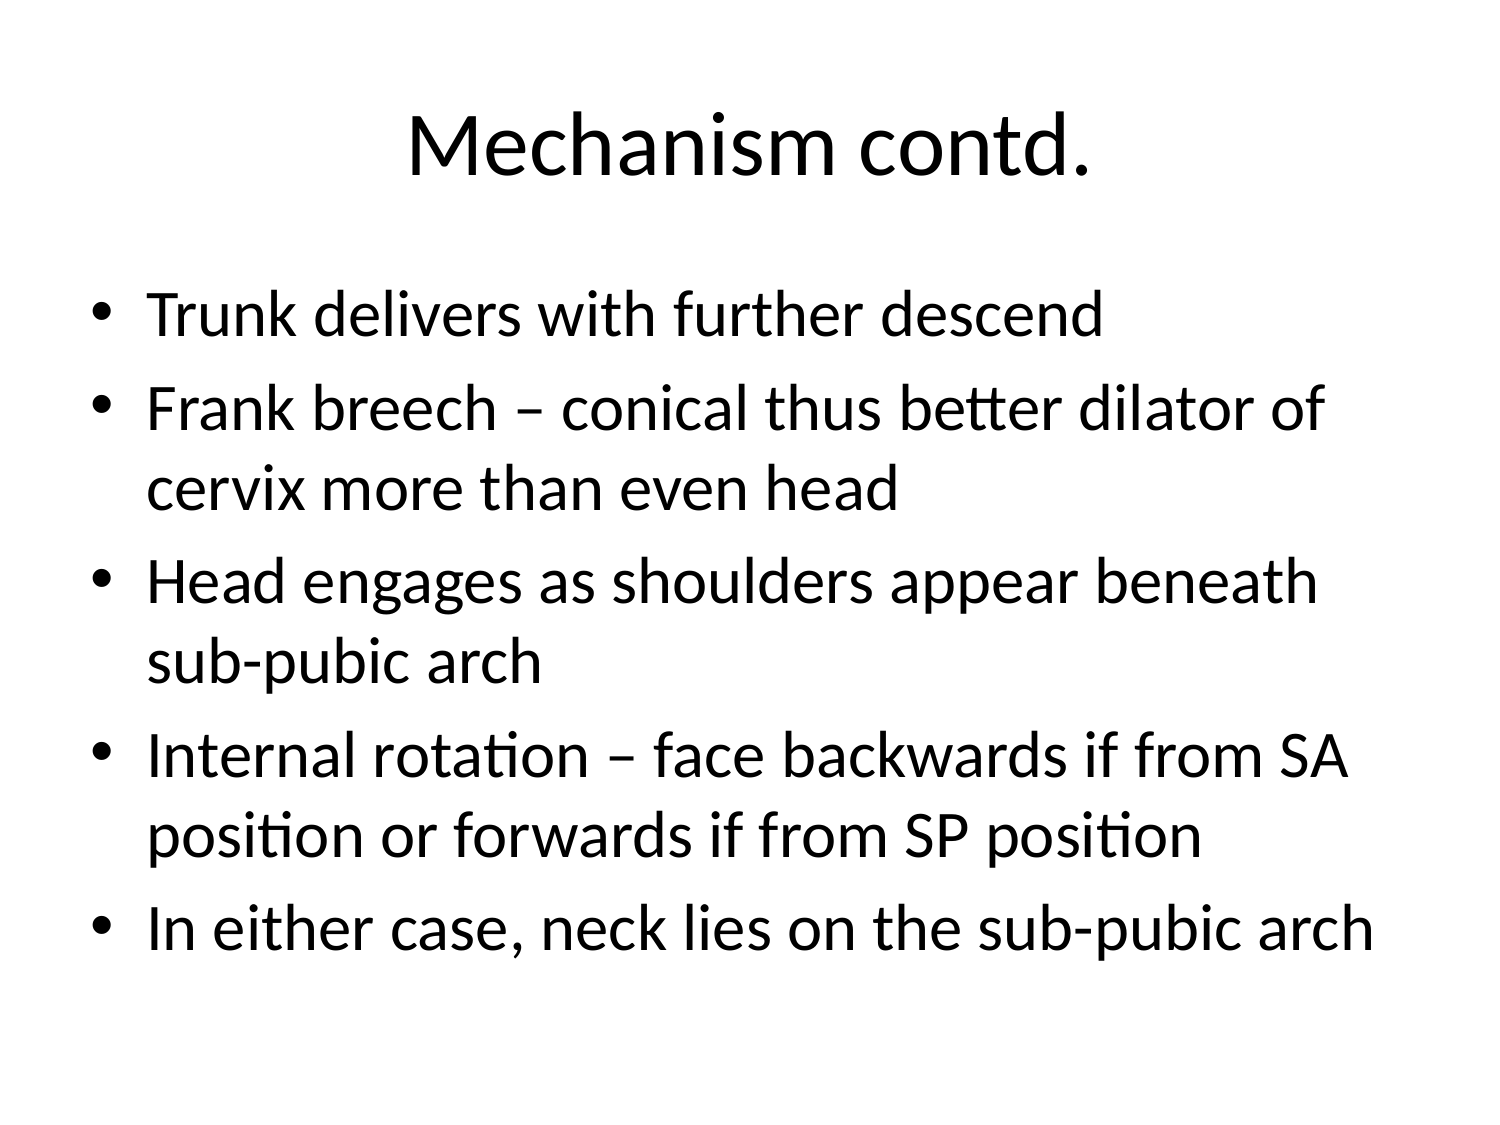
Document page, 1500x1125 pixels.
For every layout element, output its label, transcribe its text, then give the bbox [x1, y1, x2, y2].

list Trunk delivers with further descend Frank breech – conical thus better dilator of cervix more than even head Head engages as shoulders appear beneath sub-pubic arch Internal rotation – face backwards if from SA position or forwards if from SP position In either case, neck lies on the sub-pubic arch [75, 262, 1425, 1005]
title Mechanism contd. [75, 45, 1425, 233]
